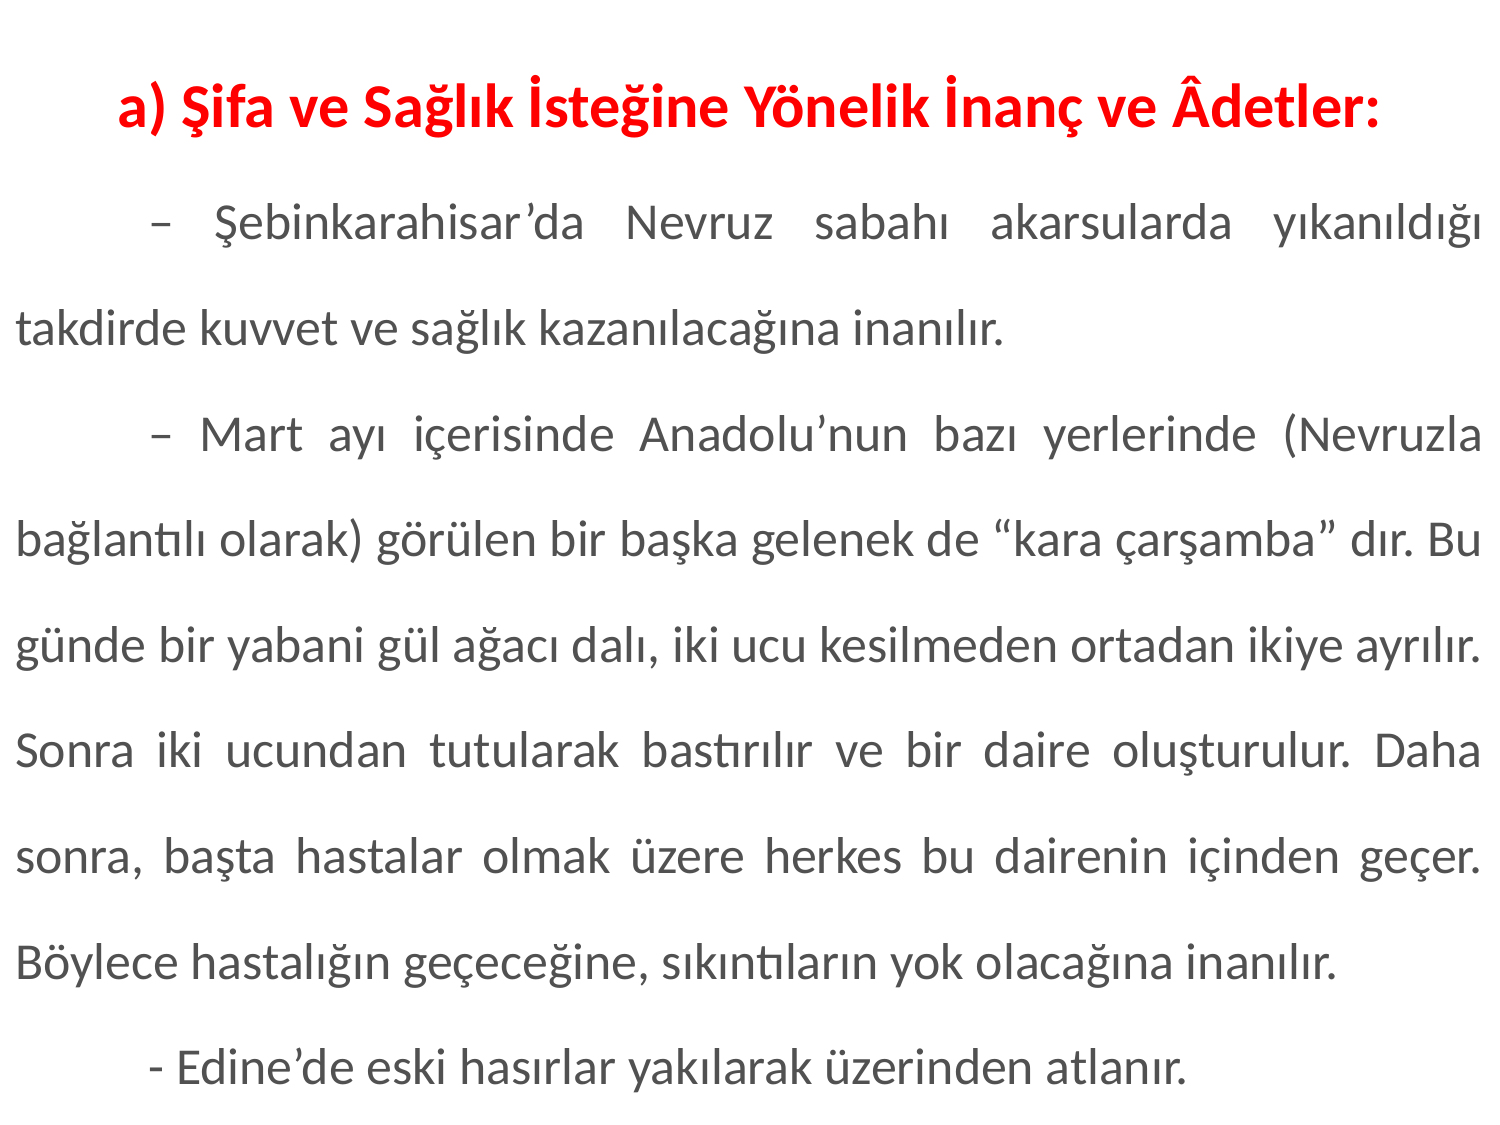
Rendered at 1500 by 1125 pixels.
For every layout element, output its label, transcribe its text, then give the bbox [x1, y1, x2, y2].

title a) Şifa ve Sağlık İsteğine Yönelik İnanç ve Âdetler: [0, 45, 1500, 137]
list – Şebinkarahisar’da Nevruz sabahı akarsularda yıkanıldığı takdirde kuvvet ve sağlık kazanılacağına inanılır. – Mart ayı içerisinde Anadolu’nun bazı yerlerinde (Nevruzla bağlantılı olarak) görülen bir başka gelenek de “kara çarşamba” dır. Bu günde bir yabani gül ağacı dalı, iki ucu kesilmeden ortadan ikiye ayrılır. Sonra iki ucundan tutularak bastırılır ve bir daire oluşturulur. Daha sonra, başta hastalar olmak üzere herkes bu dairenin içinden geçer. Böylece hastalığın geçeceğine, sıkıntıların yok olacağına inanılır. - Edine’de eski hasırlar yakılarak üzerinden atlanır. [0, 137, 1500, 1125]
